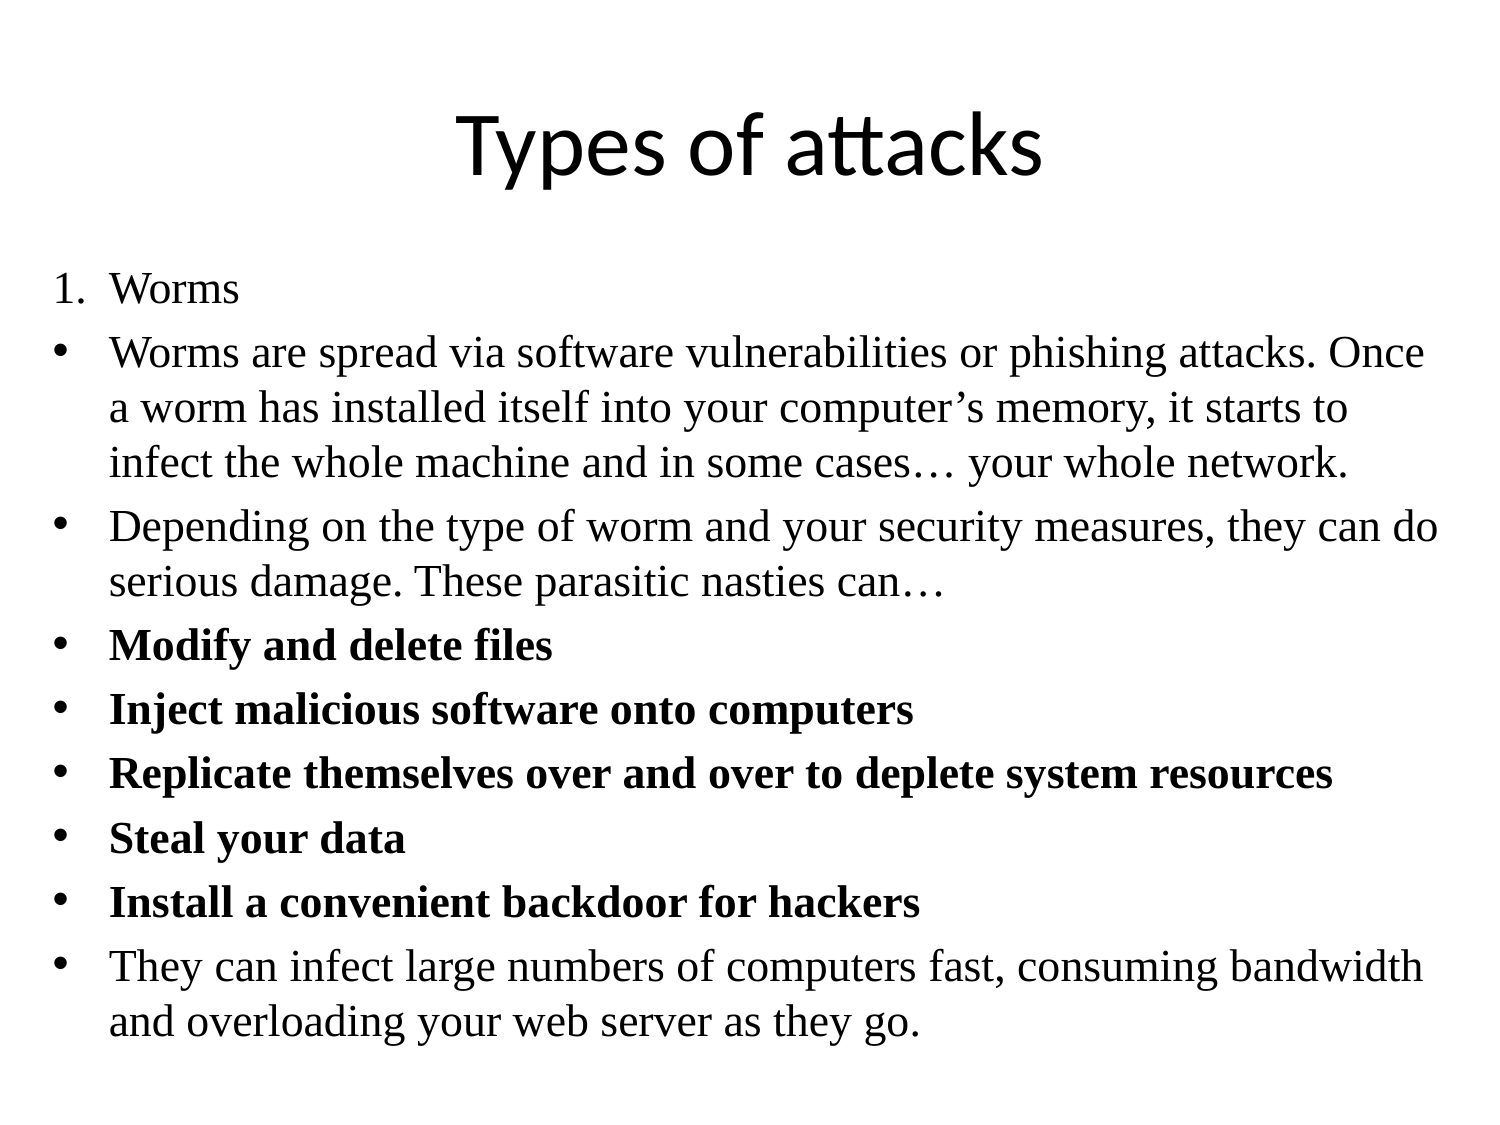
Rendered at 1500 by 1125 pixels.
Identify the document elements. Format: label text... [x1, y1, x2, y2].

title Types of attacks [75, 45, 1425, 233]
list 1. Worms Worms are spread via software vulnerabilities or phishing attacks. Once a worm has installed itself into your computer’s memory, it starts to infect the whole machine and in some cases… your whole network. Depending on the type of worm and your security measures, they can do serious damage. These parasitic nasties can… Modify and delete files Inject malicious software onto computers Replicate themselves over and over to deplete system resources Steal your data Install a convenient backdoor for hackers They can infect large numbers of computers fast, consuming bandwidth and overloading your web server as they go. [37, 249, 1463, 1088]
